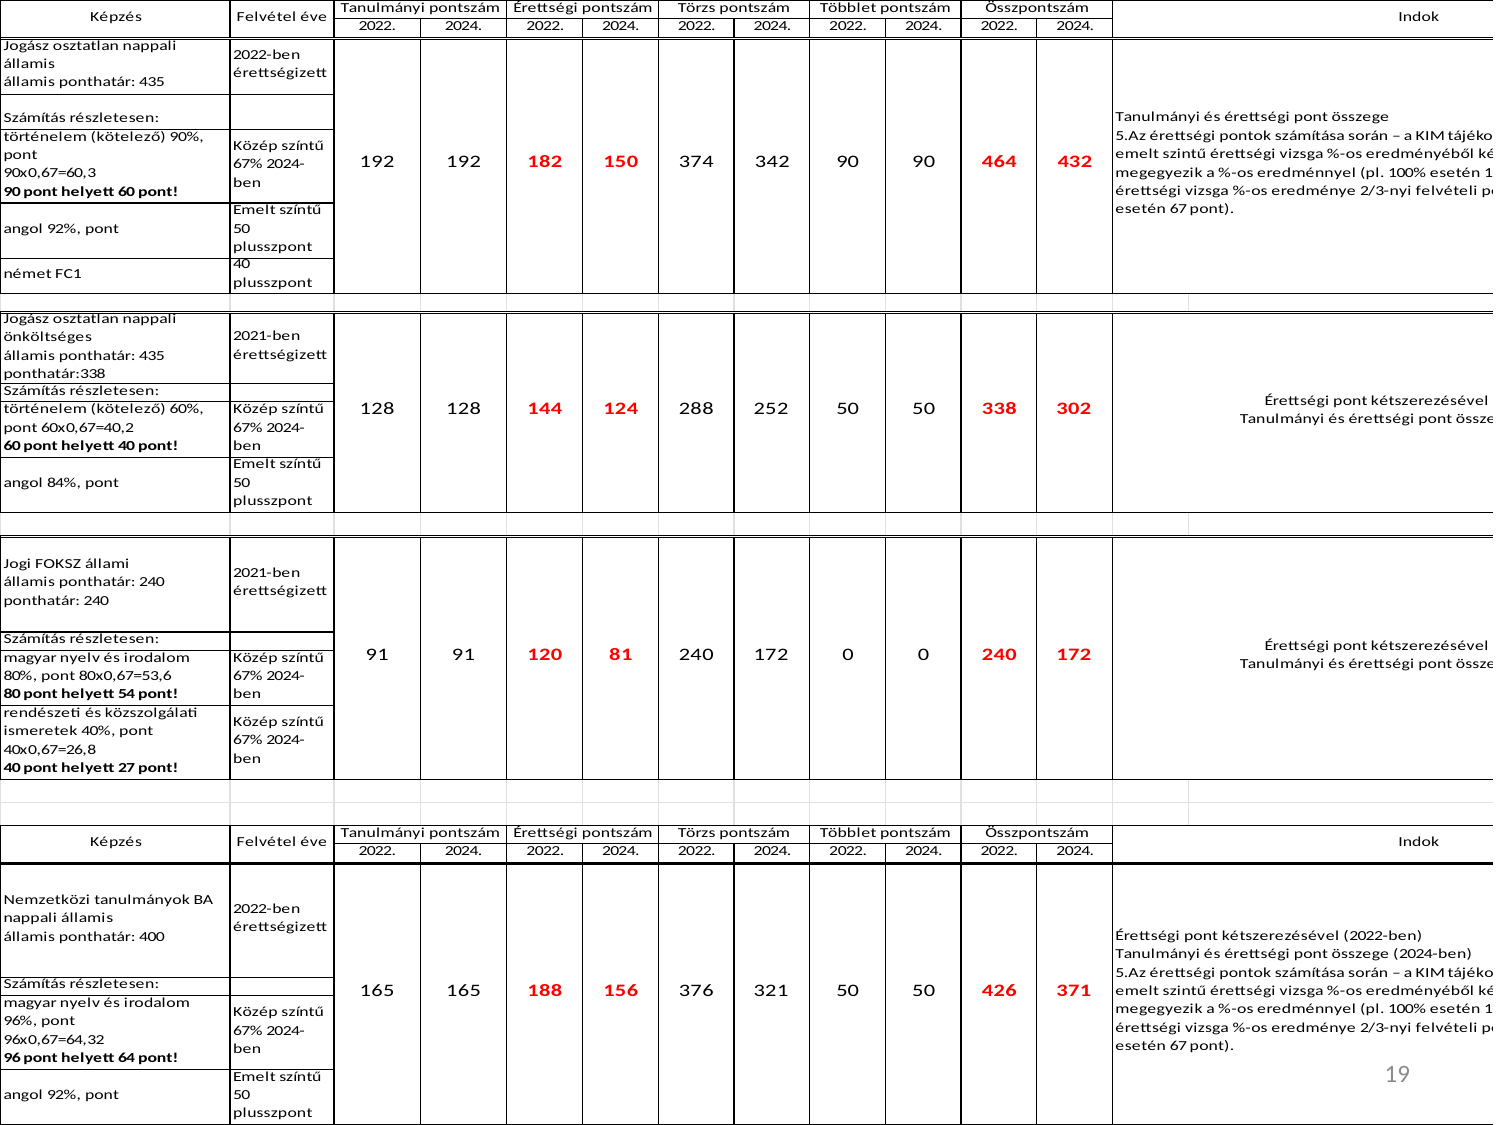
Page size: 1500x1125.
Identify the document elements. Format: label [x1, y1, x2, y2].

text_box [0, 0, 1495, 1125]
